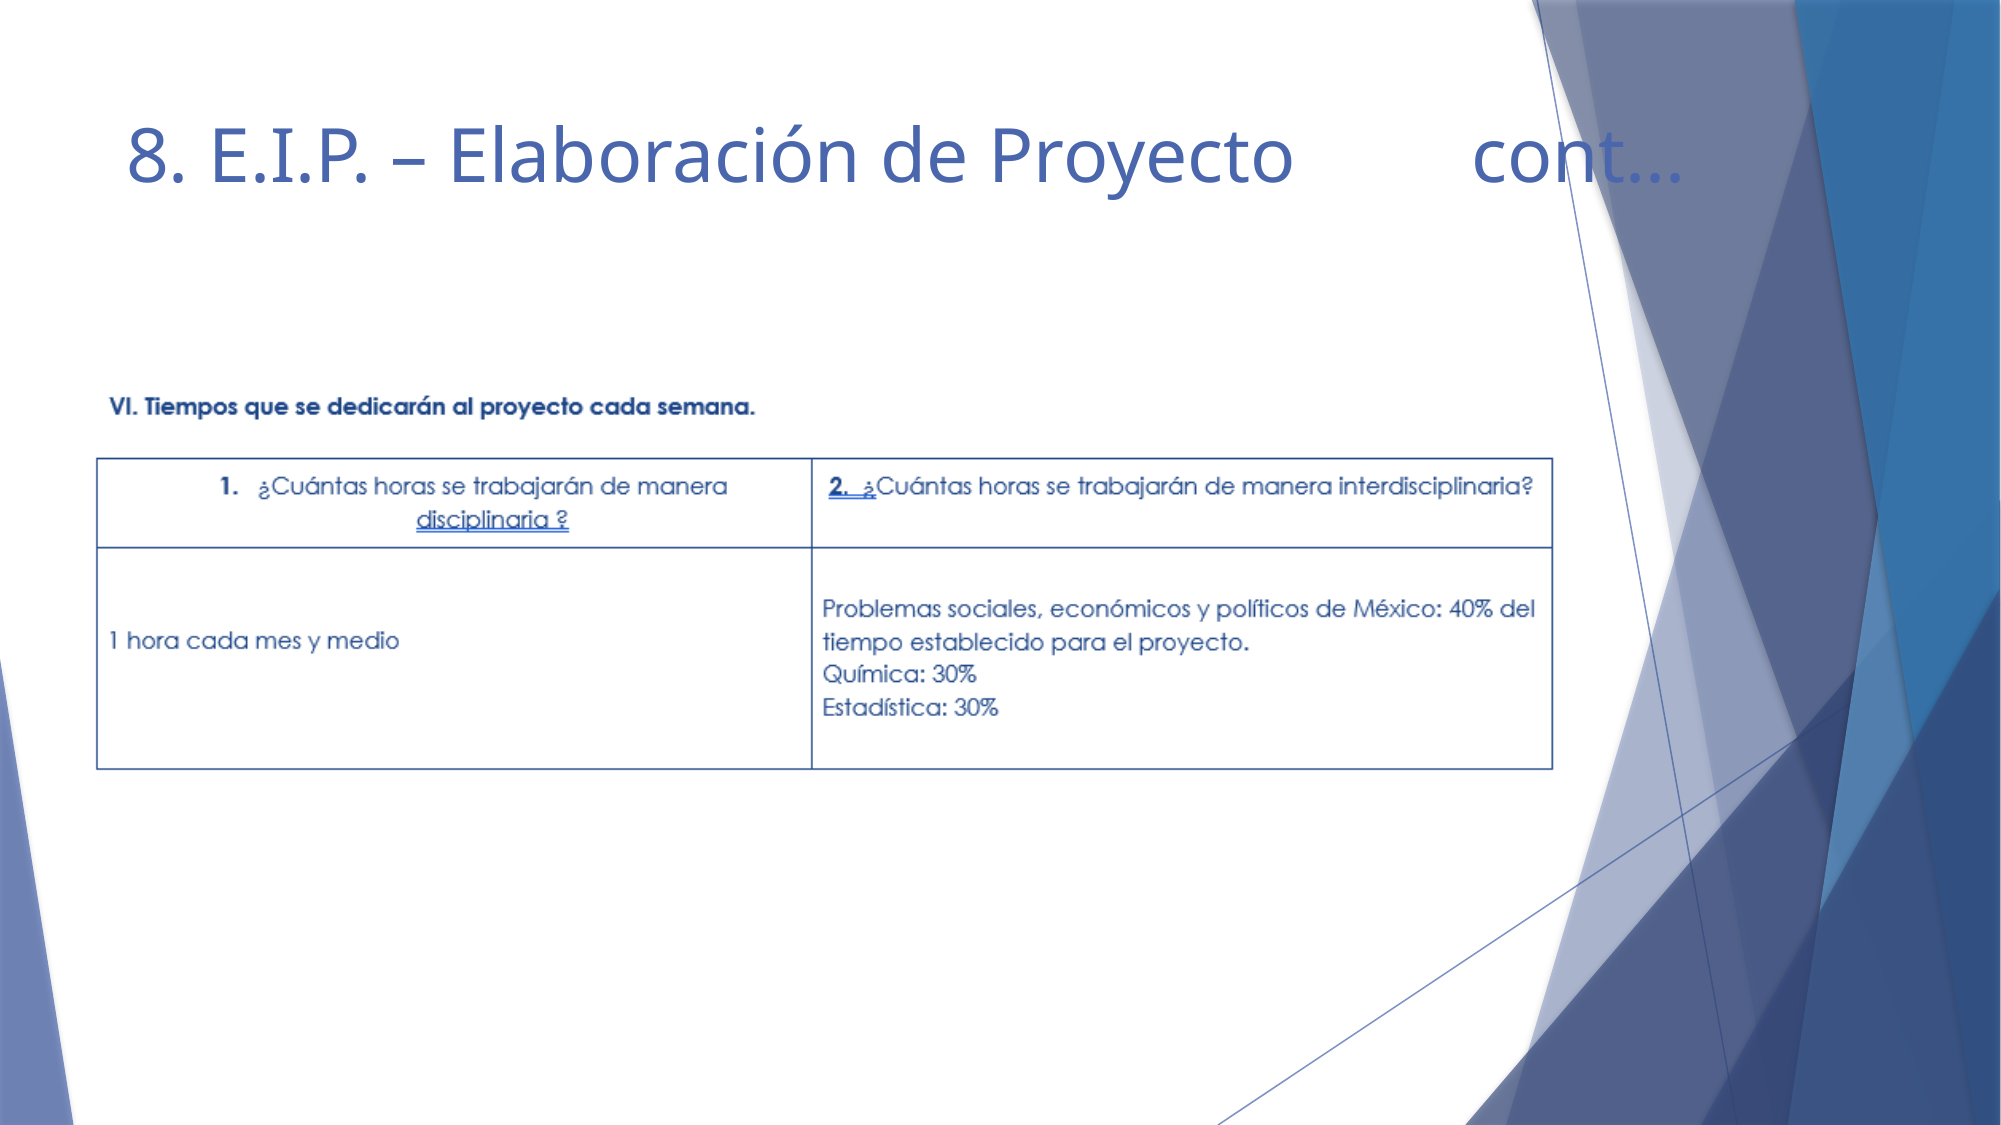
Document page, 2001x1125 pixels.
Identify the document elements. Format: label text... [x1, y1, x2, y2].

picture [40, 346, 1590, 816]
title 8. E.I.P. – Elaboración de Proyecto cont... [111, 99, 1879, 224]
